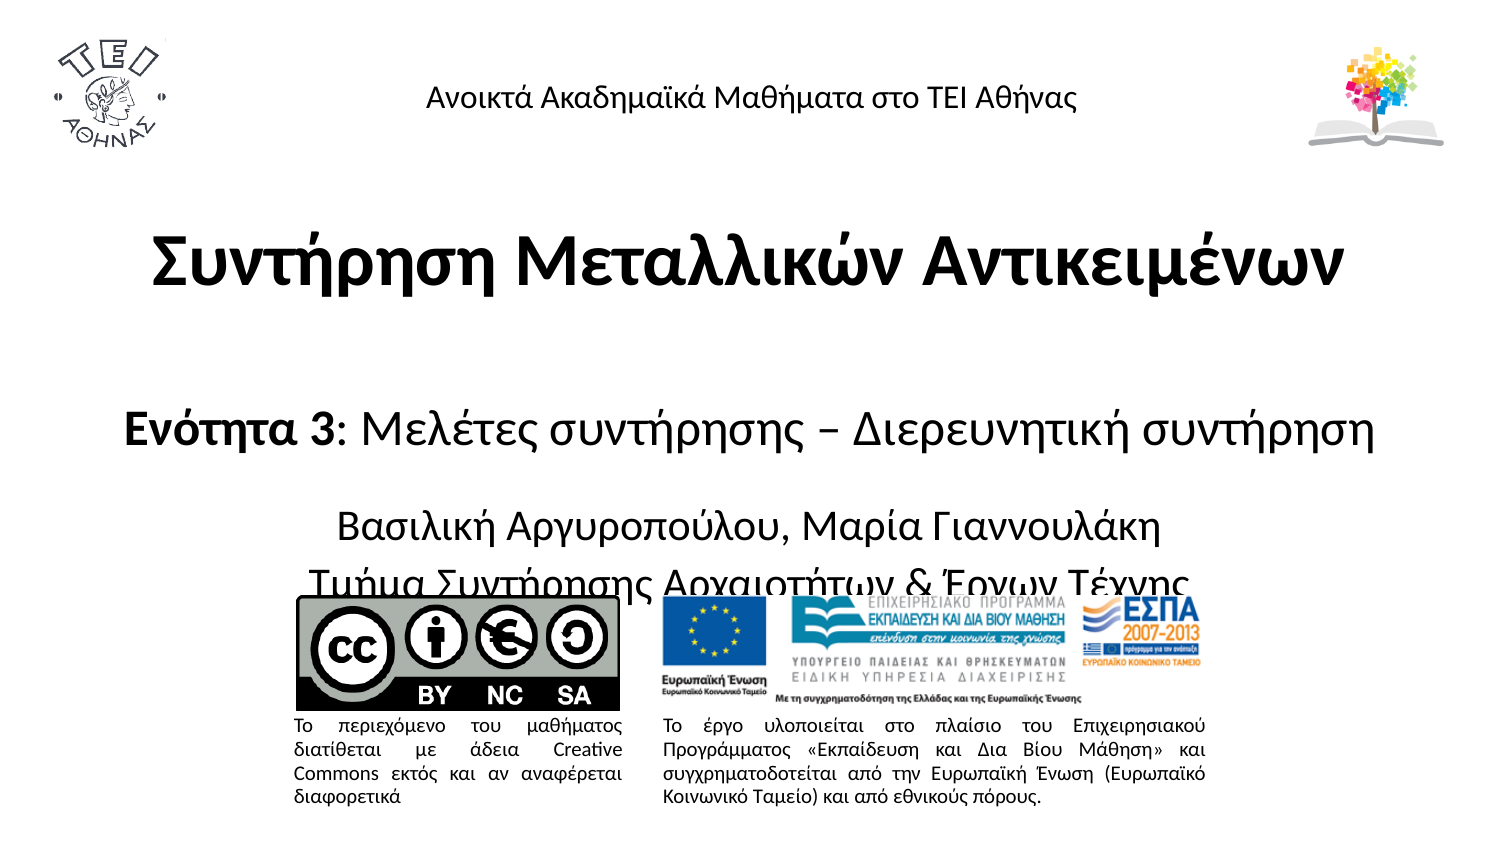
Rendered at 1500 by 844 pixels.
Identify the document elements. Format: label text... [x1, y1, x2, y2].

picture [296, 595, 620, 711]
picture [655, 595, 1205, 714]
picture [1304, 42, 1446, 150]
title Συντήρηση Μεταλλικών Αντικειμένων [112, 164, 1388, 346]
text_box Ανοικτά Ακαδημαϊκά Μαθήματα στο ΤΕΙ Αθήνας [205, 67, 1299, 123]
table_header Το περιεχόμενο του μαθήματος διατίθεται με άδεια Creative Commons εκτός και αν αναφέρεται διαφορετικά [283, 714, 634, 844]
table_header Το έργο υλοποιείται στο πλαίσιο του Επιχειρησιακού Προγράμματος «Εκπαίδευση και Δια Βίου Μάθηση» και συγχρηματοδοτείται από την Ευρωπαϊκή Ένωση (Ευρωπαϊκό Κοινωνικό Ταμείο) και από εθνικούς πόρους. [634, 714, 1217, 844]
picture [52, 38, 166, 153]
subtitle Ενότητα 3: Μελέτες συντήρησης – Διερευνητική συντήρηση Βασιλική Αργυροπούλου, Μαρία Γιαννουλάκη Τμήμα Συντήρησης Αρχαιοτήτων & Έργων Τέχνης [106, 380, 1394, 635]
